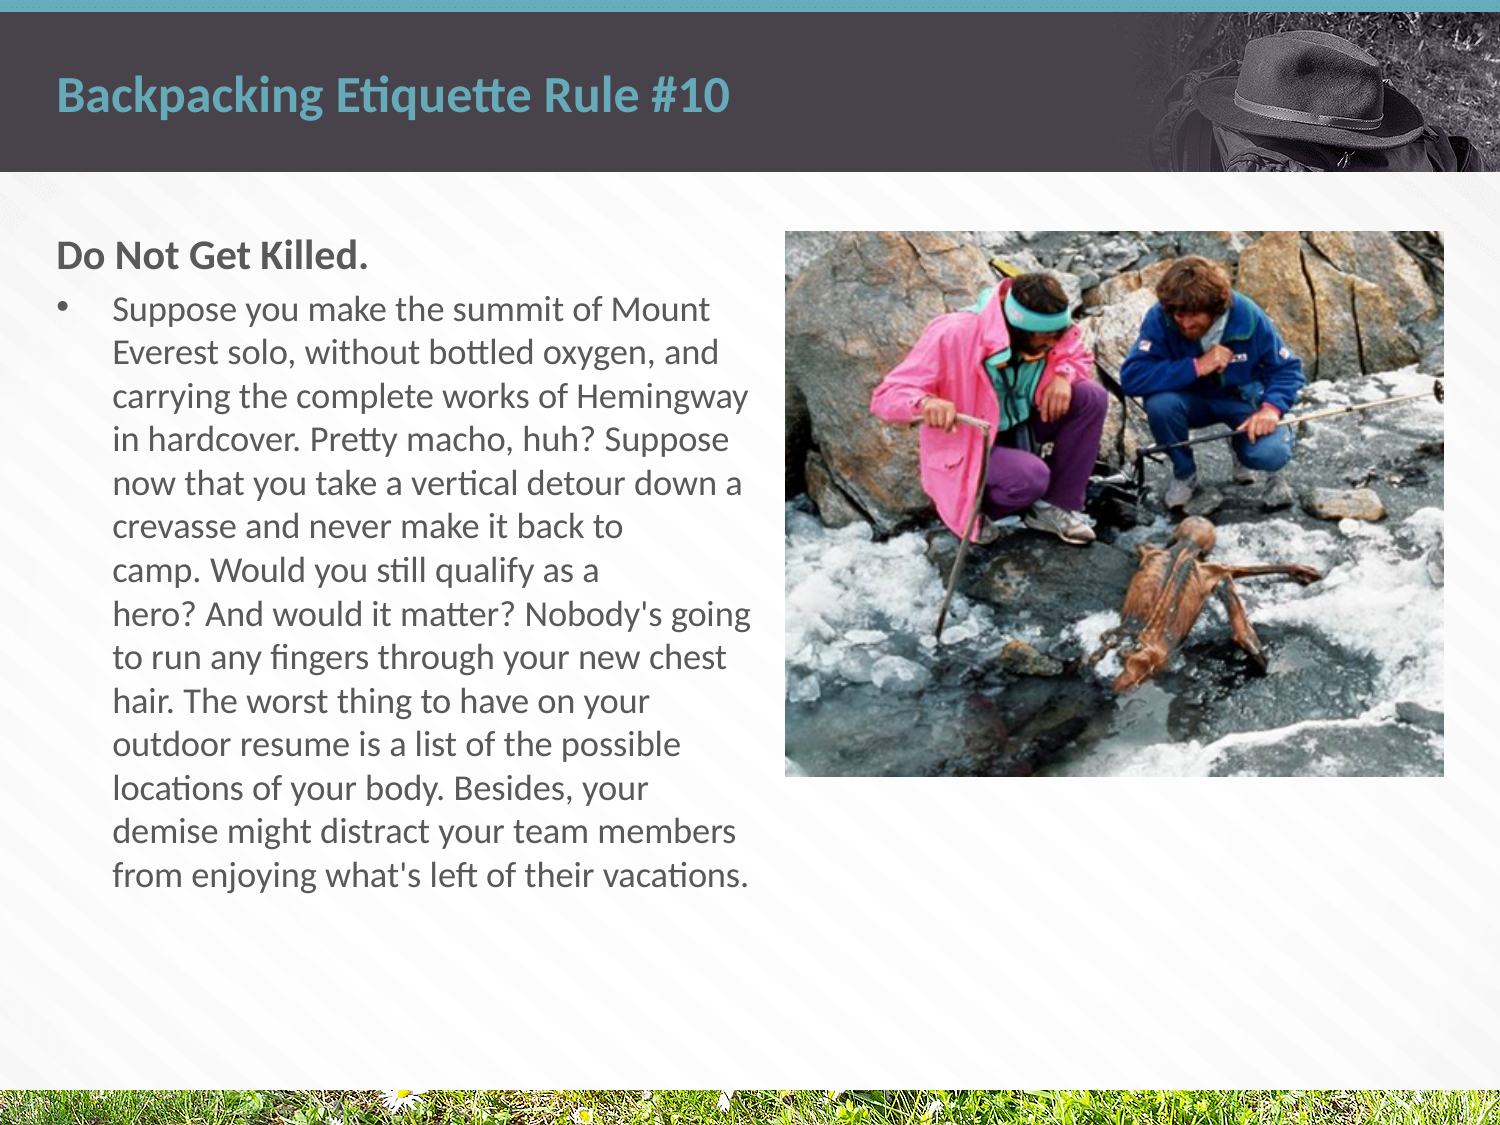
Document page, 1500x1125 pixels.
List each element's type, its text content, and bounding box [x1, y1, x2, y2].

picture [0, 0, 1500, 1125]
list Do Not Get Killed. Suppose you make the summit of Mount Everest solo, without bottled oxygen, and carrying the complete works of Hemingway in hardcover. Pretty macho, huh? Suppose now that you take a vertical detour down a crevasse and never make it back to camp. Would you still qualify as a hero? And would it matter? Nobody's going to run any fingers through your new chest hair. The worst thing to have on your outdoor resume is a list of the possible locations of your body. Besides, your demise might distract your team members from enjoying what's left of their vacations. [41, 219, 774, 917]
title Backpacking Etiquette Rule #10 [41, 25, 1424, 157]
